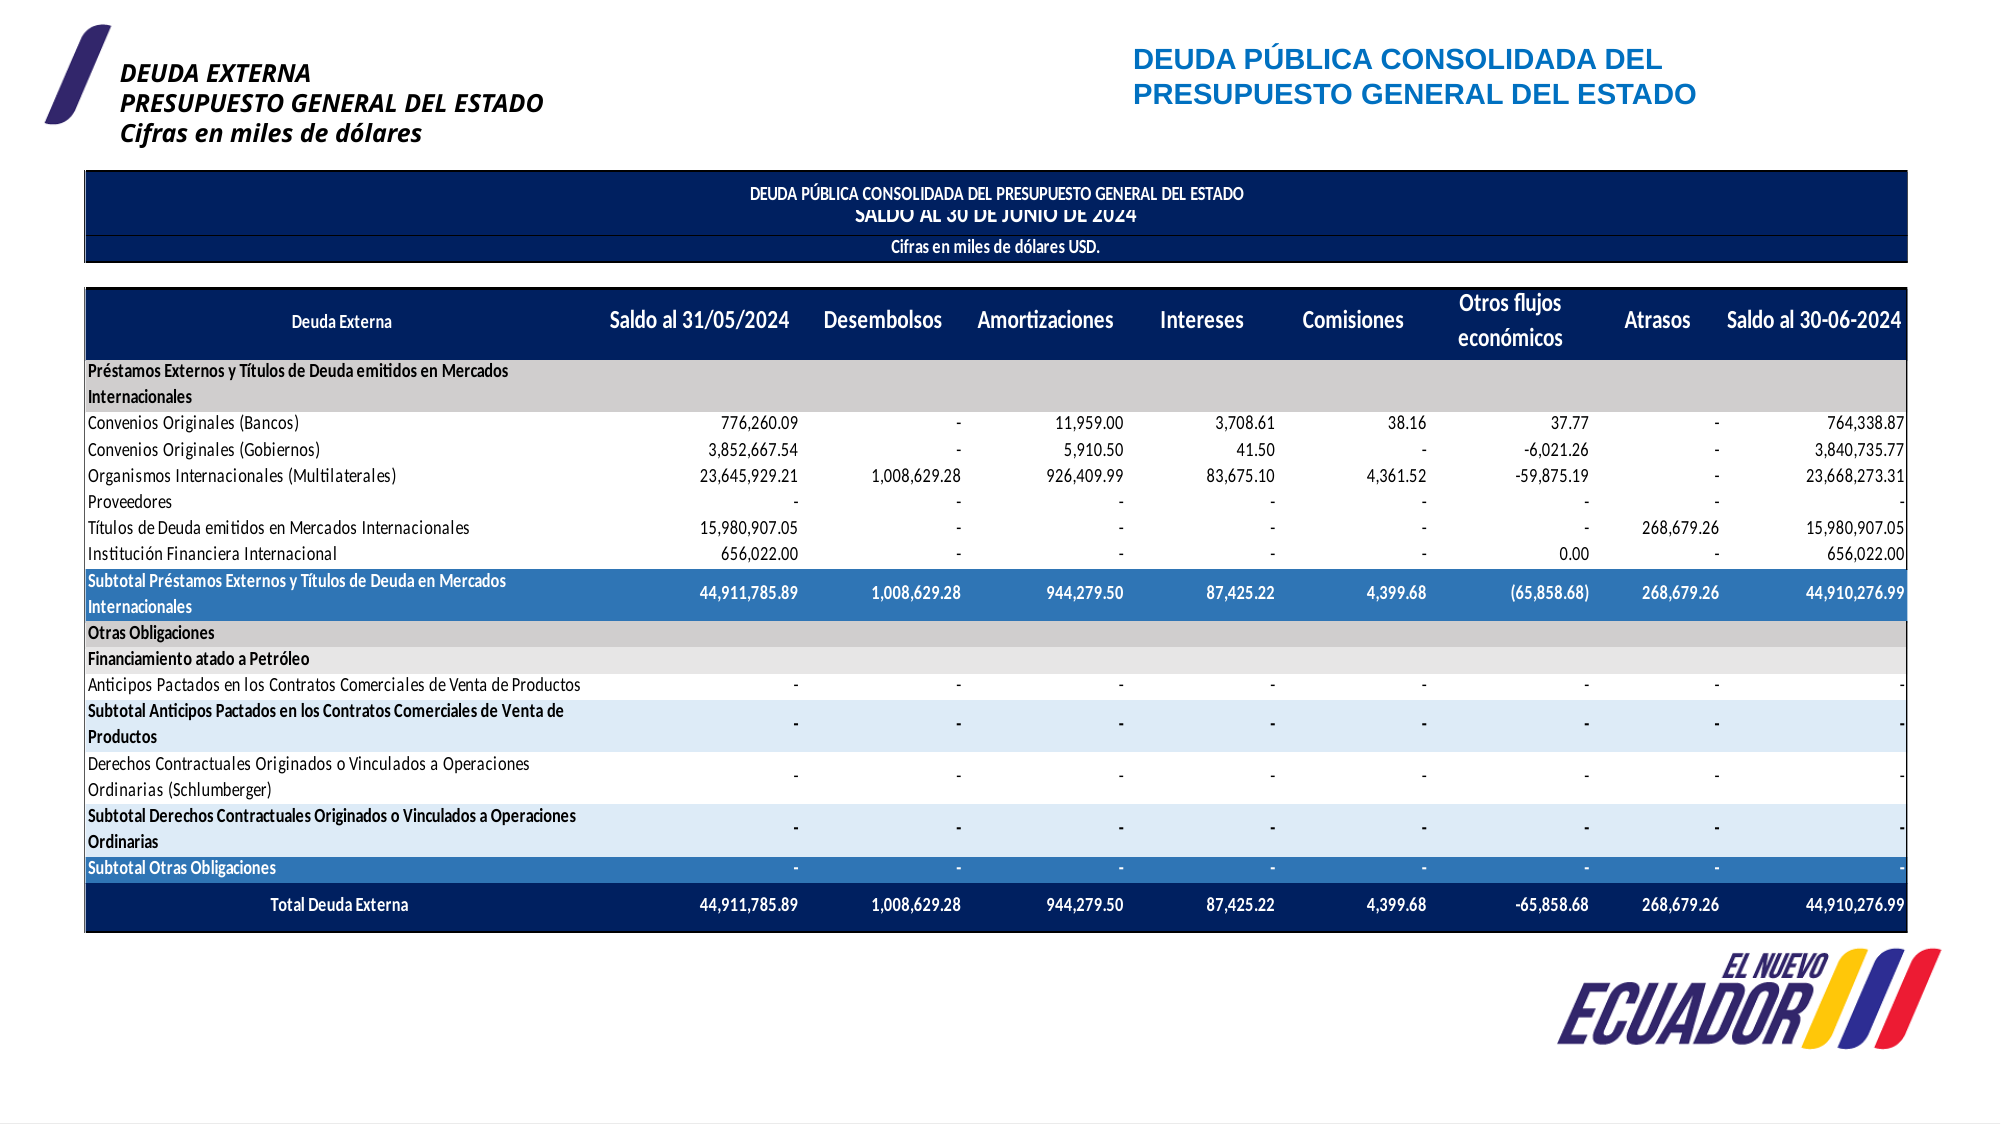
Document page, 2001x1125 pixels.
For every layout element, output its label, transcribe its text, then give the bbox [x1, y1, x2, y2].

picture [0, 0, 2001, 1125]
text_box DEUDA EXTERNA PRESUPUESTO GENERAL DEL ESTADO Cifras en miles de dólares [104, 52, 801, 153]
text_box DEUDA PÚBLICA CONSOLIDADA DEL PRESUPUESTO GENERAL DEL ESTADO [1118, 33, 1863, 118]
